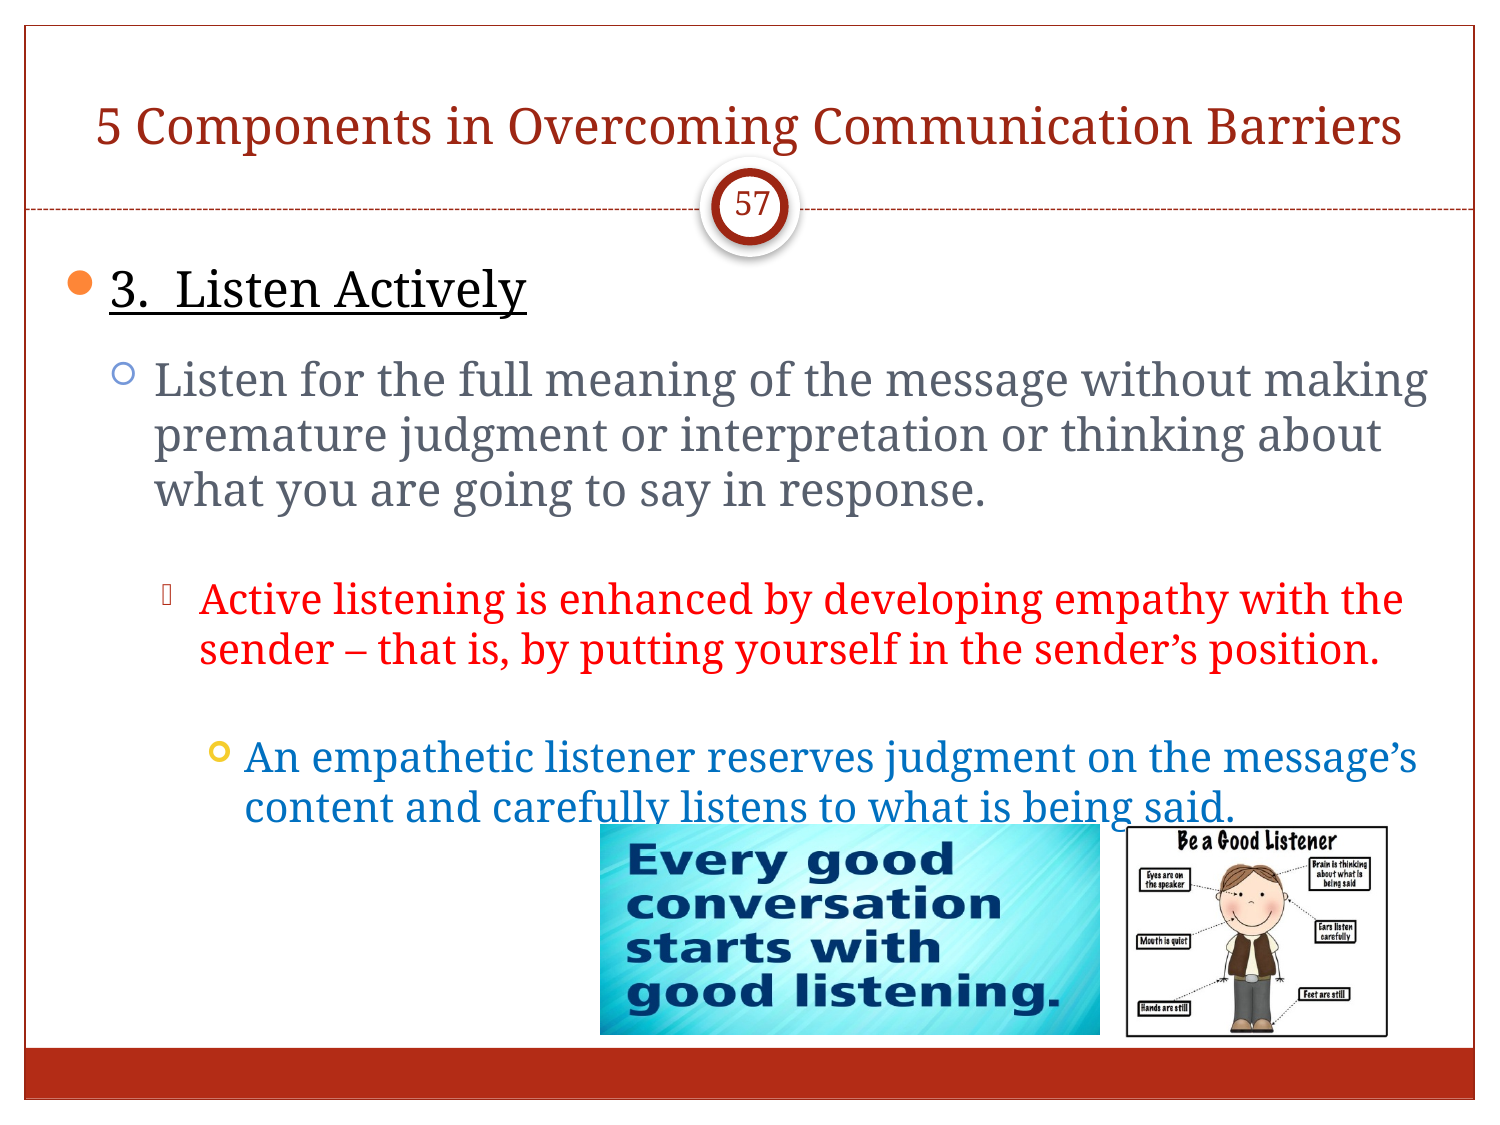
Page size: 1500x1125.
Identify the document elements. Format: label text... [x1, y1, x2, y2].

picture [1124, 824, 1388, 1038]
slide_number 57 [715, 168, 791, 241]
title 5 Components in Overcoming Communication Barriers [49, 37, 1450, 162]
picture [599, 824, 1101, 1035]
list 3. Listen Actively Listen for the full meaning of the message without making premature judgment or interpretation or thinking about what you are going to say in response. Active listening is enhanced by developing empathy with the sender – that is, by putting yourself in the sender’s position. An empathetic listener reserves judgment on the message’s content and carefully listens to what is being said. [49, 250, 1445, 1001]
